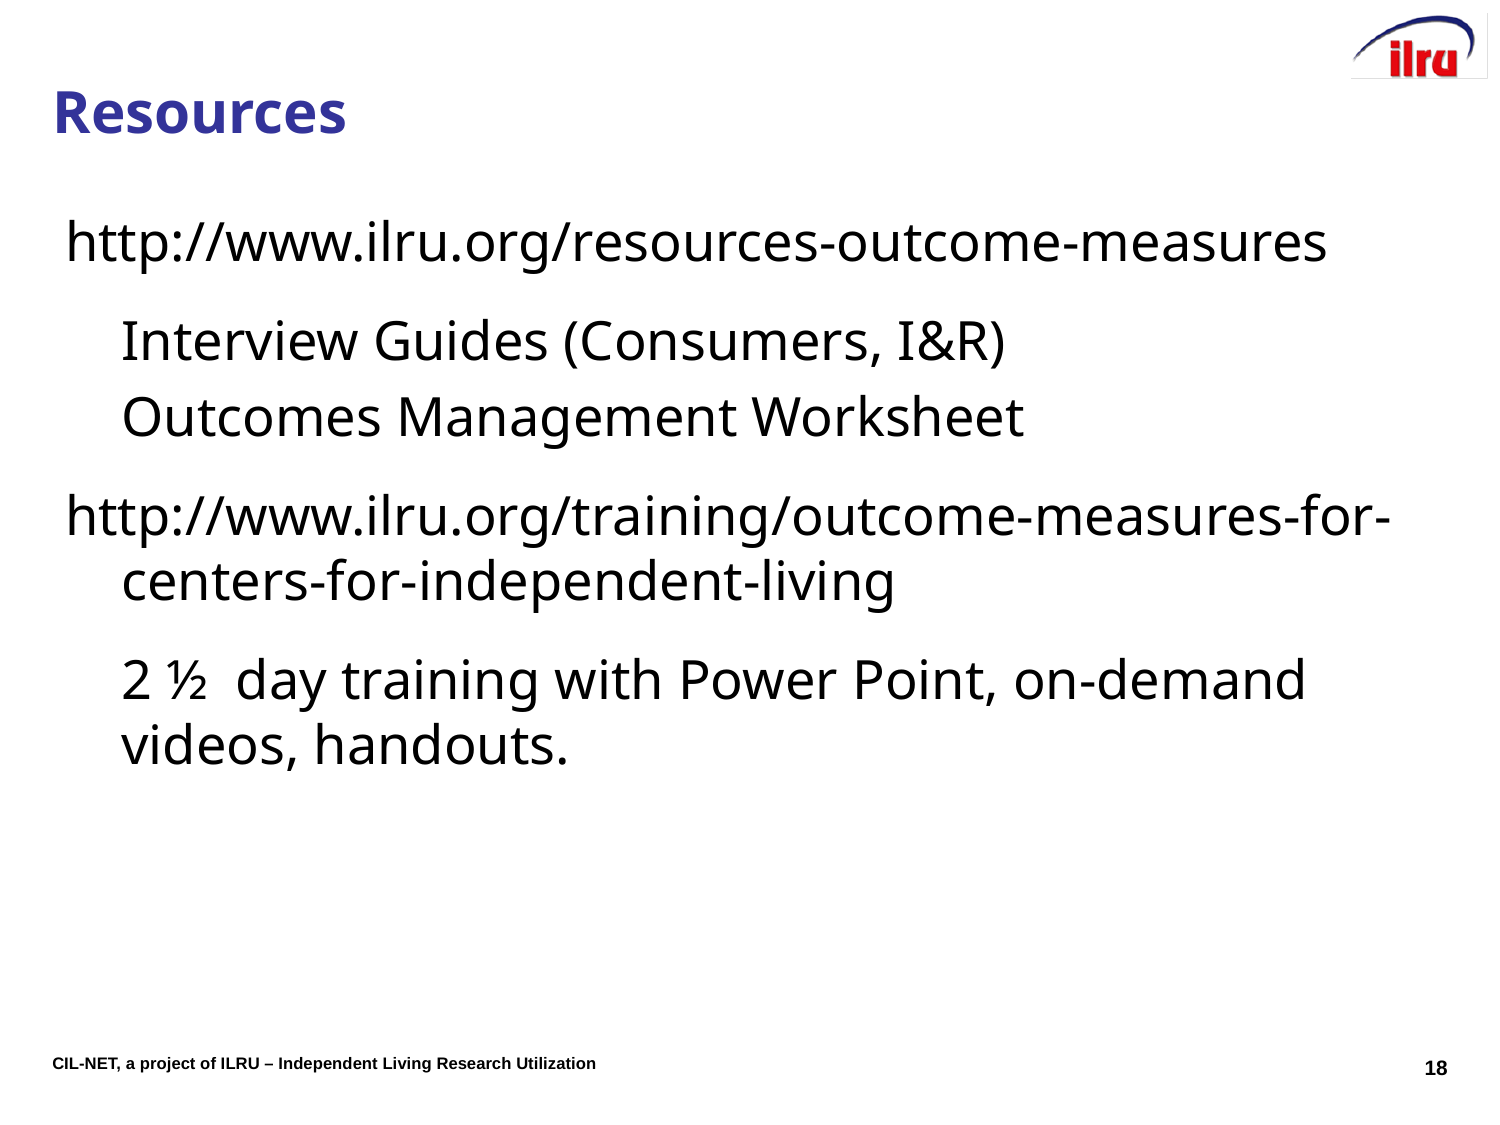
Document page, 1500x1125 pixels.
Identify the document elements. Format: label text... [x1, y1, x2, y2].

picture [1350, 12, 1488, 79]
list http://www.ilru.org/resources-outcome-measures Interview Guides (Consumers, I&R) Outcomes Management Worksheet http://www.ilru.org/training/outcome-measures-for-centers-for-independent-living 2 ½ day training with Power Point, on-demand videos, handouts. [49, 199, 1463, 1026]
slide_number 18 [1074, 1047, 1463, 1088]
title Resources [37, 44, 1301, 176]
